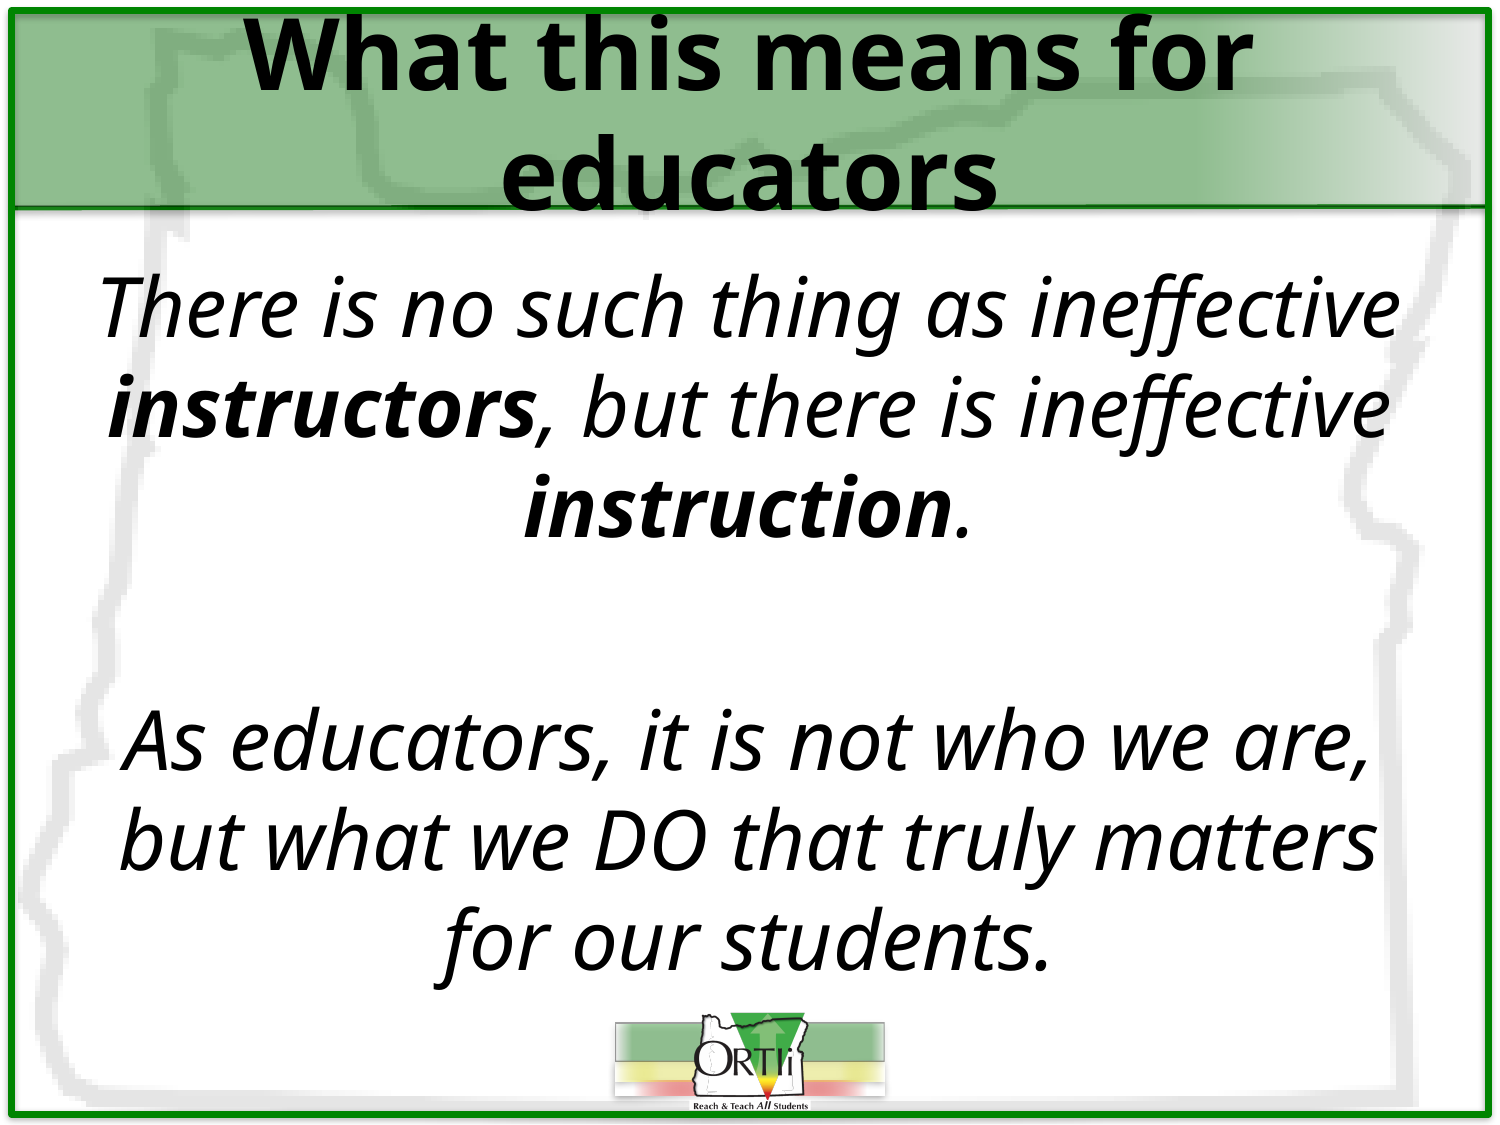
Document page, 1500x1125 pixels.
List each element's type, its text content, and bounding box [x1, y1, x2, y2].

list There is no such thing as ineffective instructors, but there is ineffective instruction. As educators, it is not who we are, but what we DO that truly matters for our students. [75, 246, 1425, 995]
title What this means for educators [75, 29, 1425, 191]
picture [689, 1010, 811, 1100]
